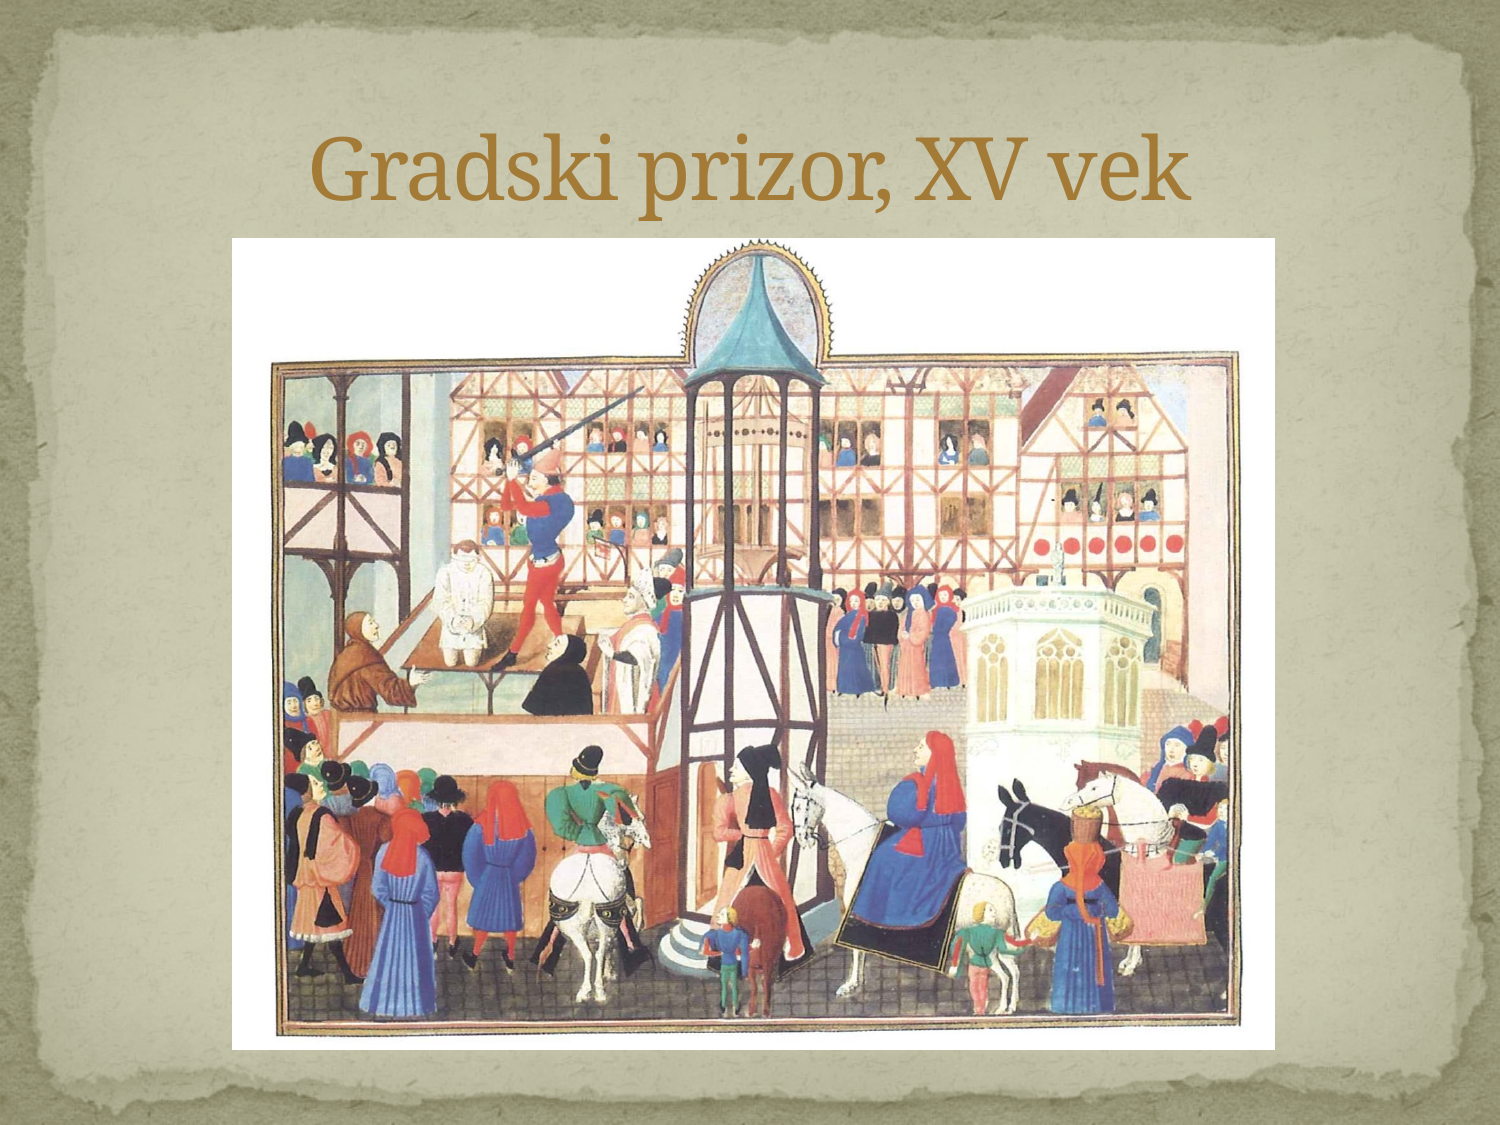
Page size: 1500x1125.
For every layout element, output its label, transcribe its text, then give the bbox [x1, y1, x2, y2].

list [234, 241, 1273, 1048]
title Gradski prizor, XV vek [74, 24, 1425, 225]
